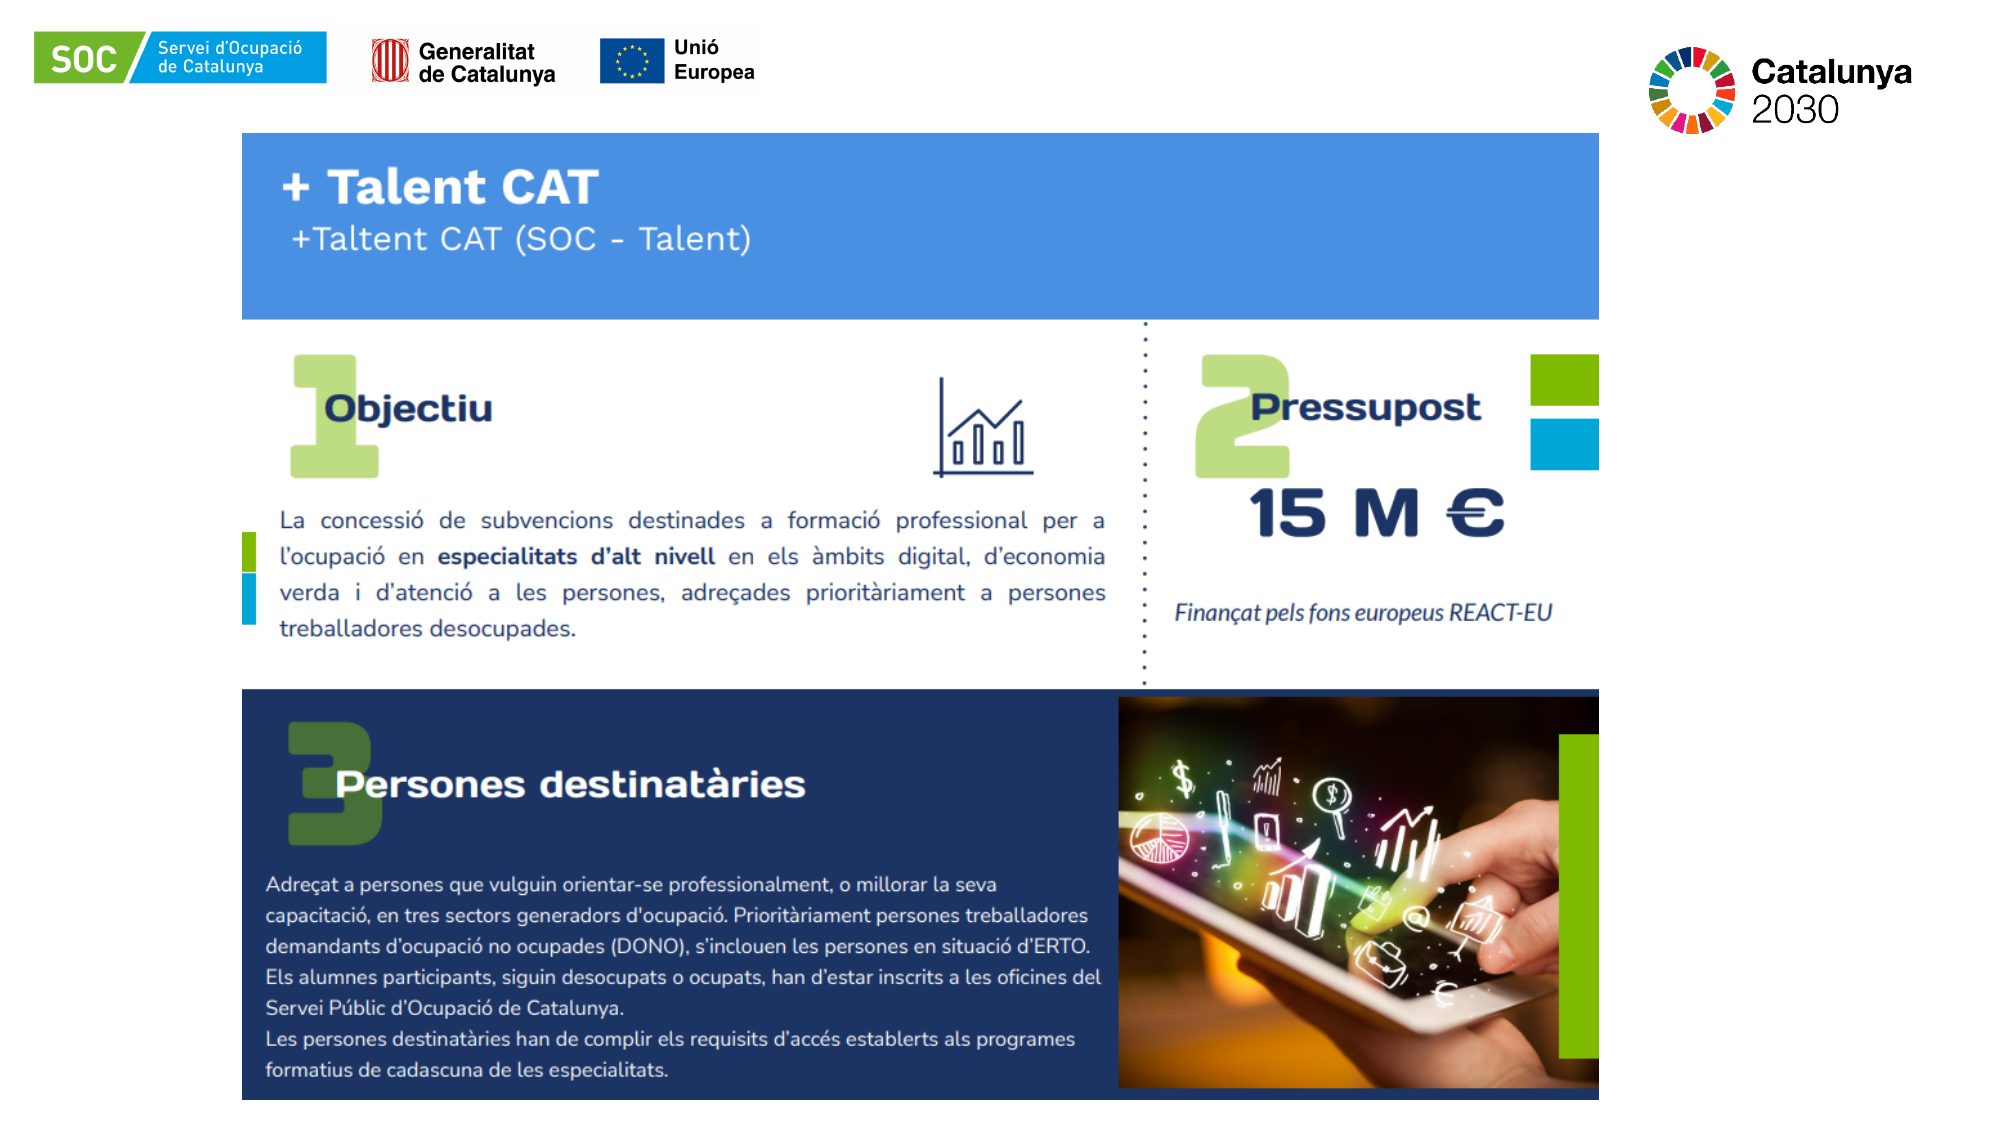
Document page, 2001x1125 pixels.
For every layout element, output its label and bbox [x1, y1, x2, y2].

picture [26, 20, 764, 99]
picture [1648, 47, 1912, 134]
picture [242, 133, 1599, 1100]
